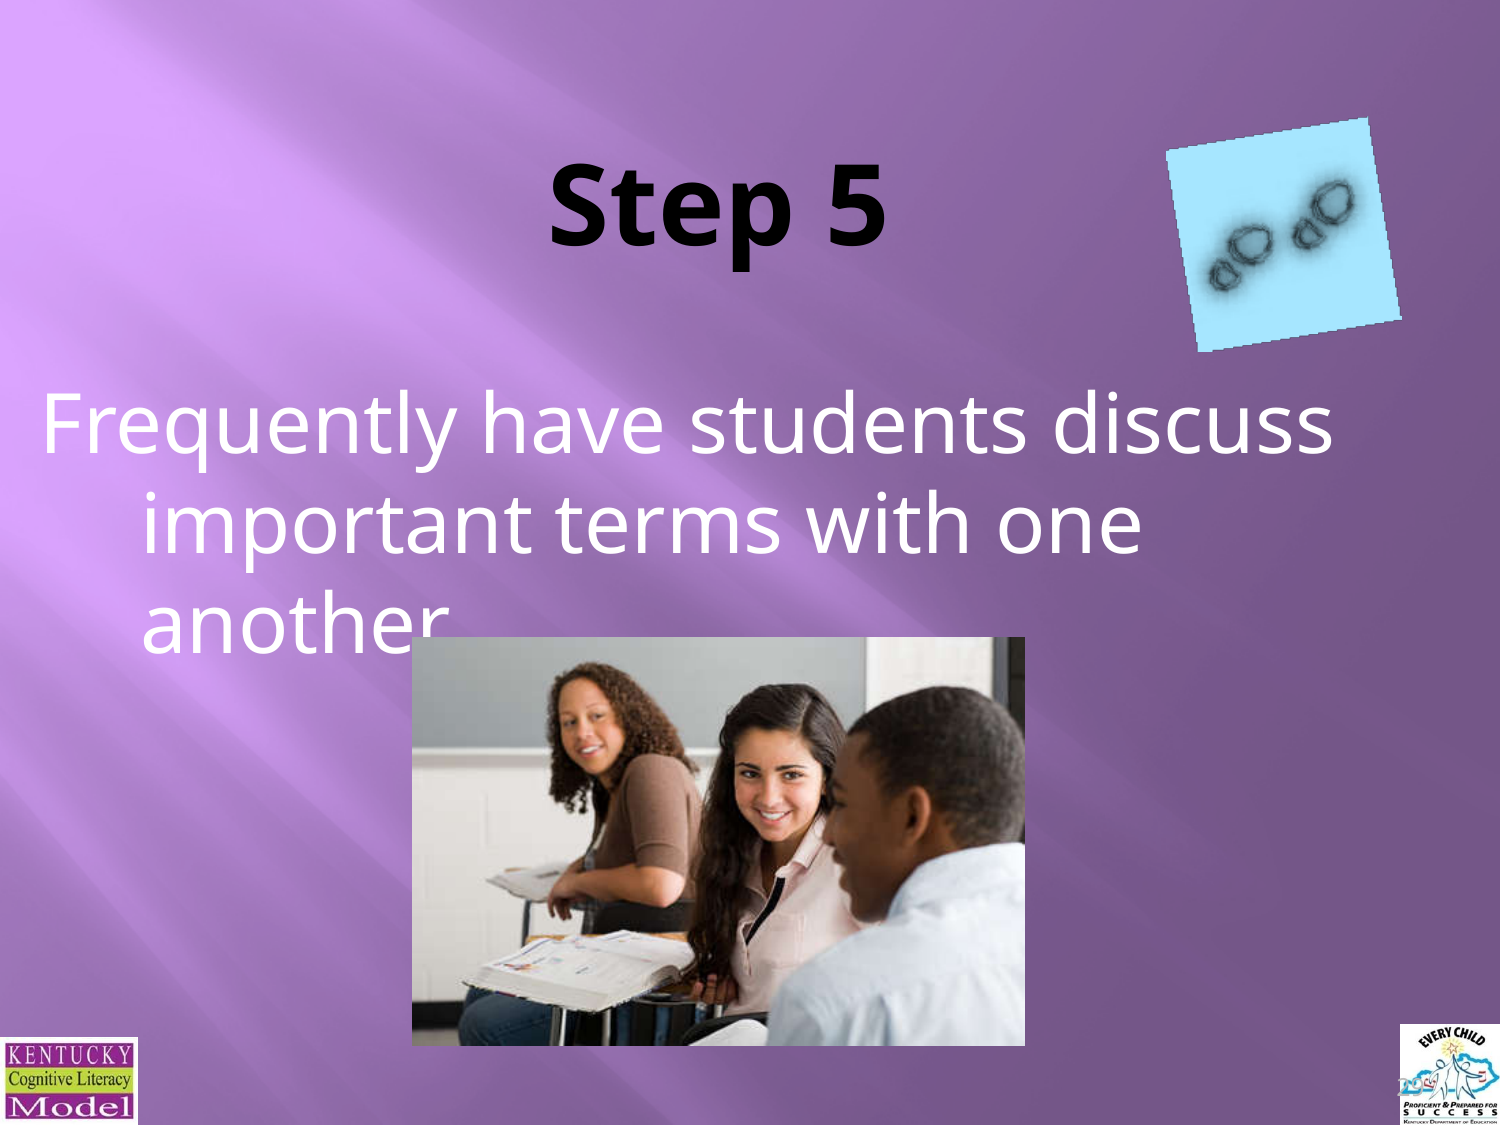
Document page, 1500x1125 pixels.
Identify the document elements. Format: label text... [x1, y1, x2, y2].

picture [0, 1037, 138, 1125]
picture [412, 637, 1026, 1046]
picture [1400, 1024, 1500, 1125]
slide_number 29 [1299, 1052, 1425, 1113]
list Frequently have students discuss important terms with one another. [24, 362, 1451, 1006]
picture [1181, 131, 1387, 337]
title Step 5 [150, 87, 1288, 313]
